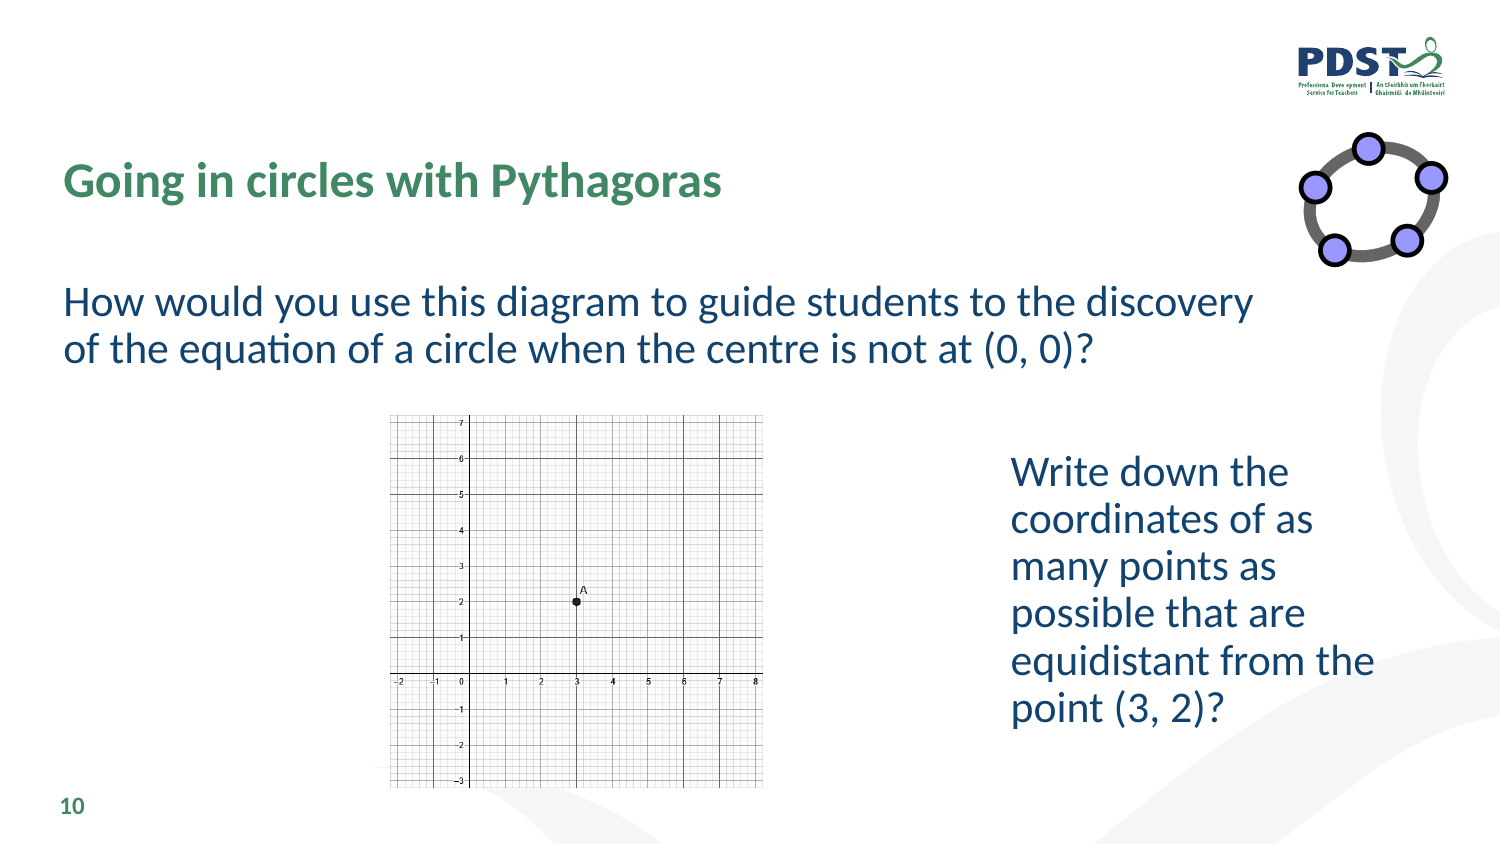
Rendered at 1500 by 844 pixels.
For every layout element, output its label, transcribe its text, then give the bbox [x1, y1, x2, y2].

list How would you use this diagram to guide students to the discovery of the equation of a circle when the centre is not at (0, 0)? [63, 278, 1295, 422]
picture [1294, 121, 1453, 279]
text_box Write down the coordinates of as many points as possible that are equidistant from the point (3, 2)? [995, 448, 1400, 844]
picture [390, 415, 764, 789]
slide_number 10 [0, 782, 97, 827]
title Going in circles with Pythagoras [63, 110, 1034, 208]
